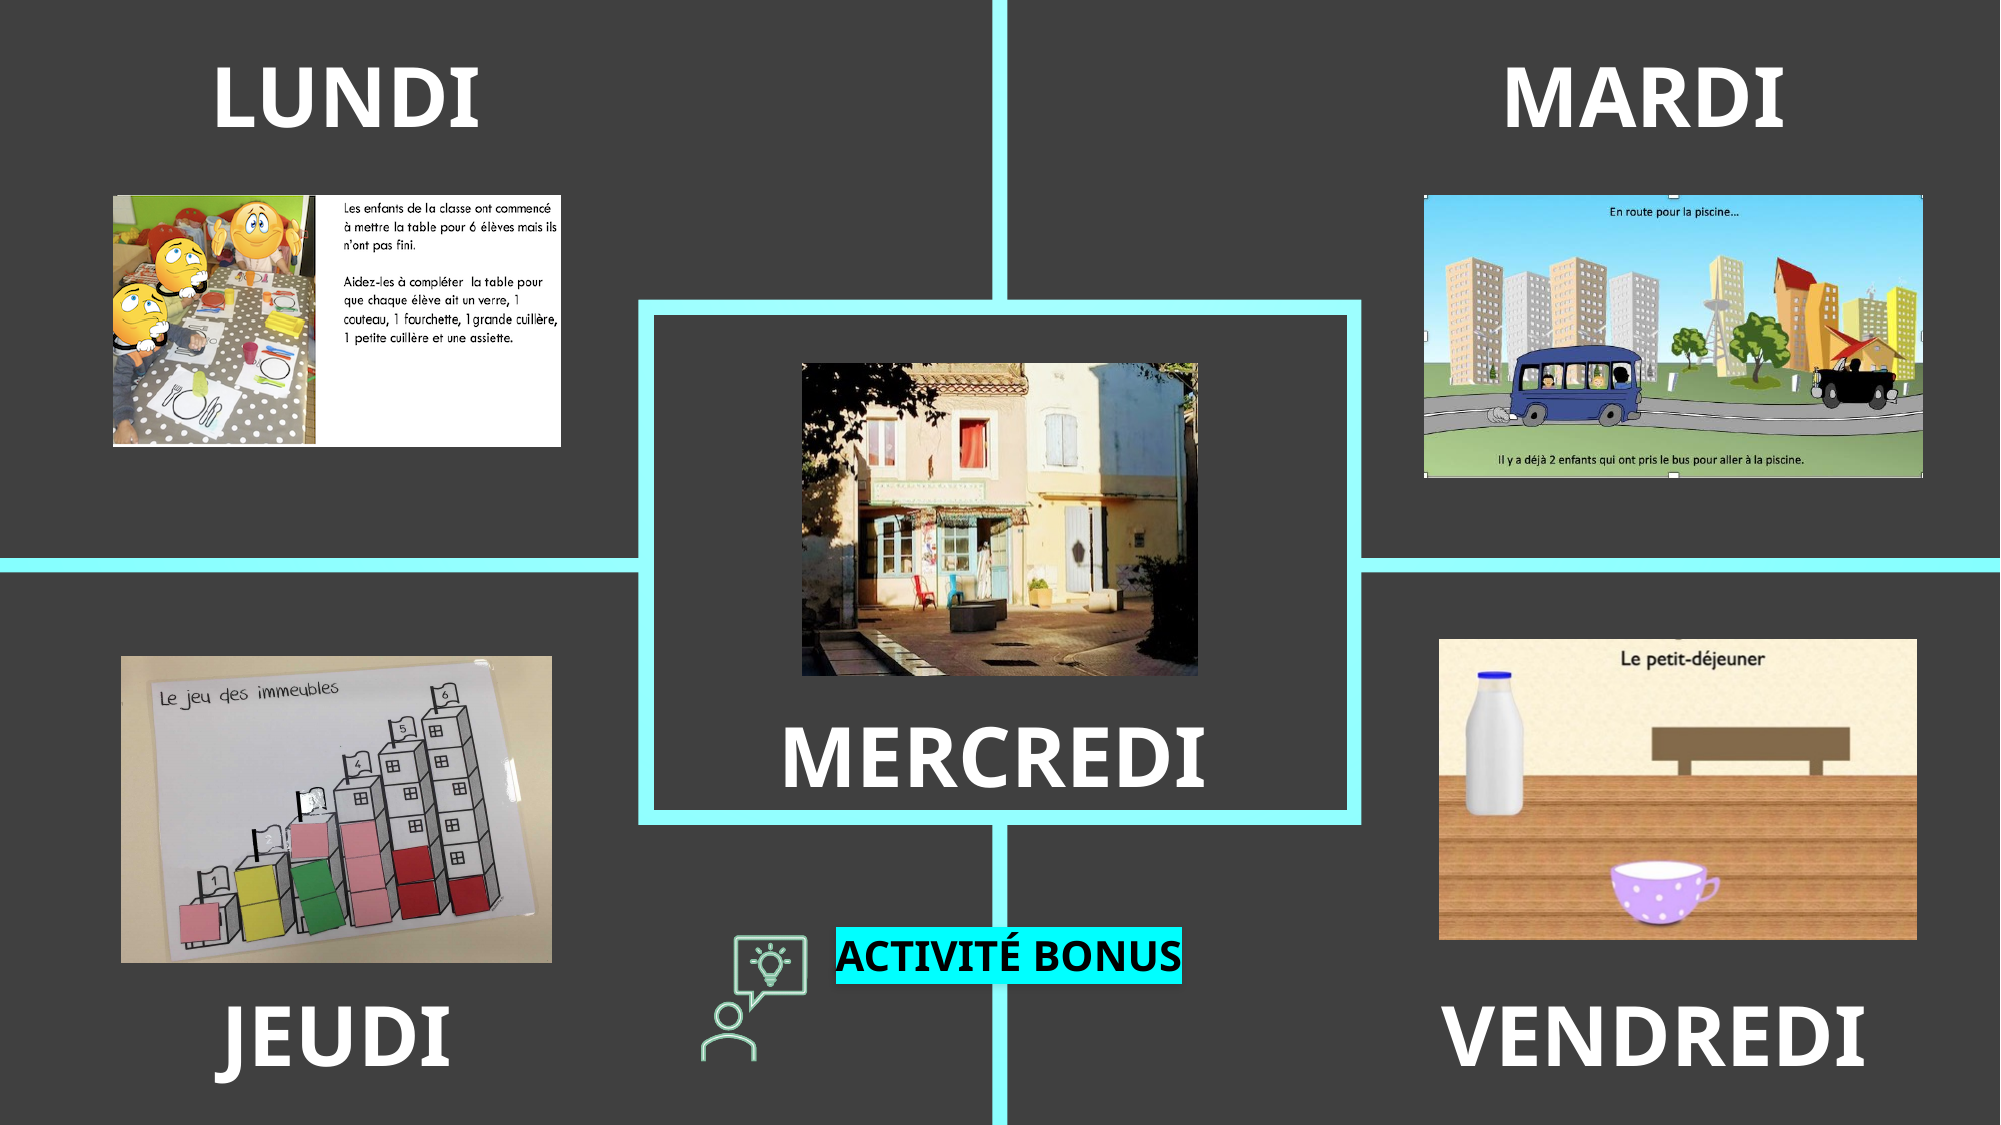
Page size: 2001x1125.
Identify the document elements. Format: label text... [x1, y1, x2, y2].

picture [1439, 639, 1918, 940]
text_box [1006, 0, 2000, 559]
picture [801, 363, 1199, 676]
text_box [652, 313, 1348, 812]
picture [113, 195, 561, 447]
text_box VENDREDI [1426, 975, 1882, 1091]
picture [677, 922, 829, 1073]
text_box [0, 571, 994, 1125]
text_box [0, 0, 994, 559]
text_box MERCREDI [763, 696, 1222, 812]
text_box MARDI [1486, 36, 1801, 152]
picture [1423, 195, 1923, 479]
text_box JEUDI [206, 975, 468, 1091]
picture [121, 655, 552, 963]
text_box [1006, 571, 2000, 1125]
text_box ACTIVITÉ BONUS [829, 922, 1198, 988]
text_box LUNDI [195, 36, 496, 152]
